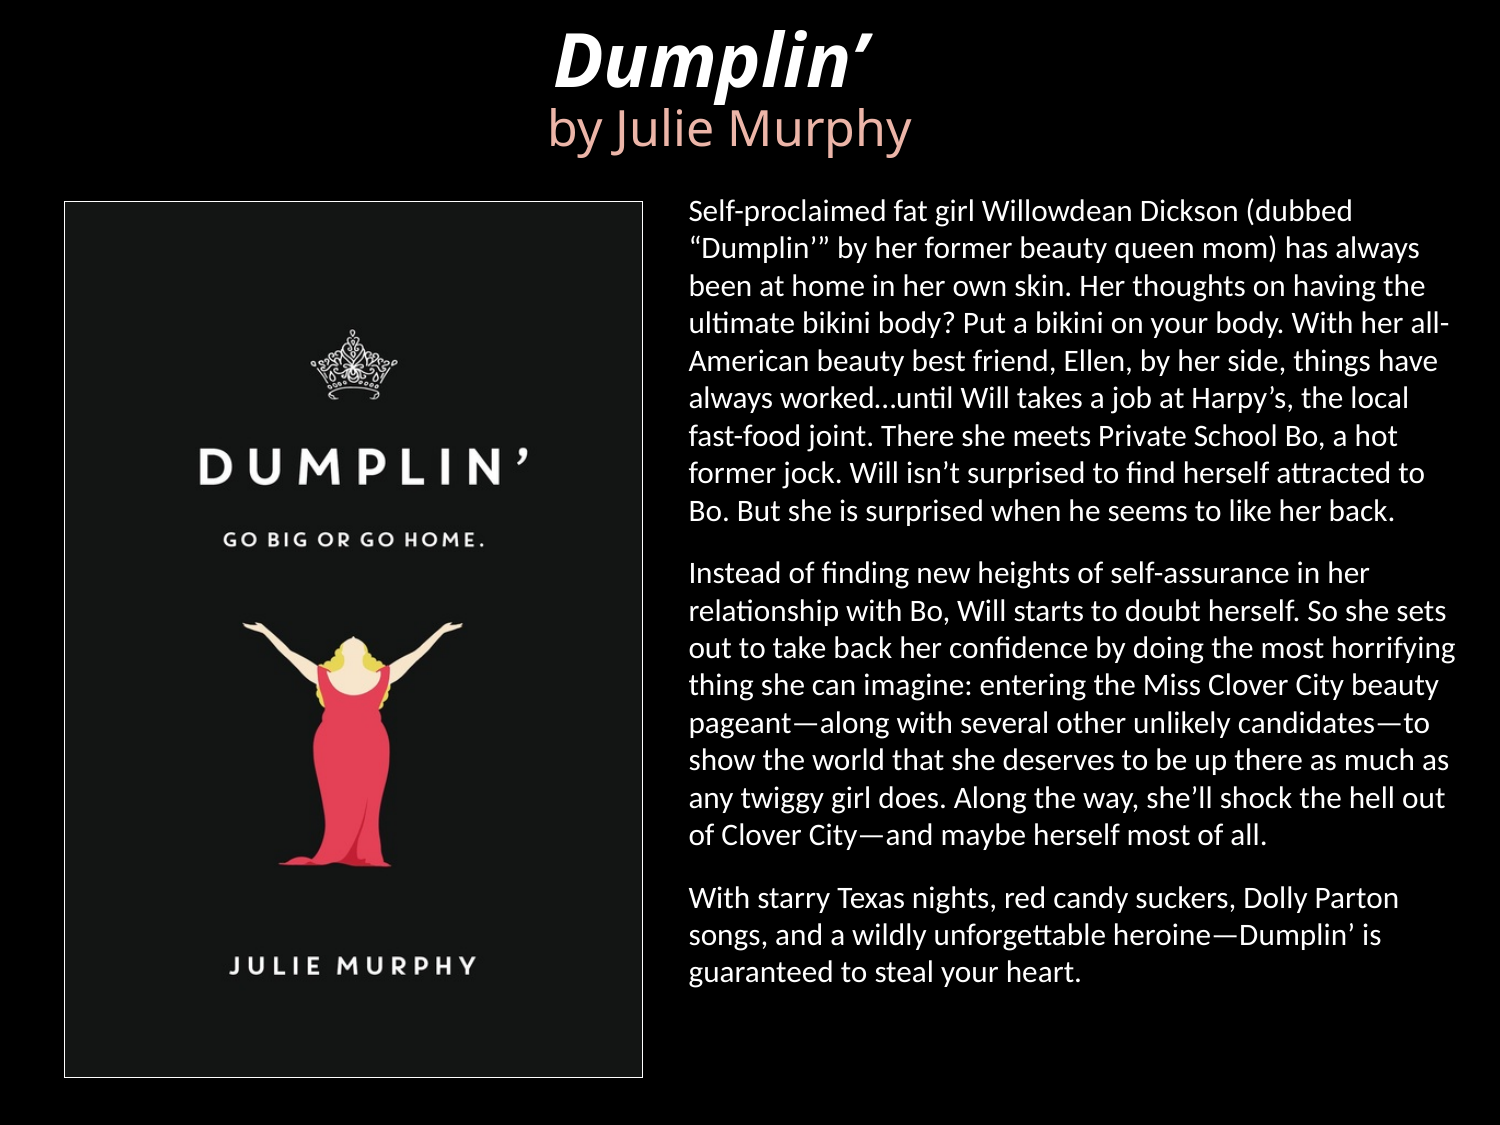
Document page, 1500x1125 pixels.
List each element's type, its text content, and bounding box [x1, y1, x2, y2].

picture [63, 201, 644, 1078]
text_box Self-proclaimed fat girl Willowdean Dickson (dubbed “Dumplin’” by her former beauty queen mom) has always been at home in her own skin. Her thoughts on having the ultimate bikini body? Put a bikini on your body. With her all-American beauty best friend, Ellen, by her side, things have always worked…until Will takes a job at Harpy’s, the local fast-food joint. There she meets Private School Bo, a hot former jock. Will isn’t surprised to find herself attracted to Bo. But she is surprised when he seems to like her back. Instead of finding new heights of self-assurance in her relationship with Bo, Will starts to doubt herself. So she sets out to take back her confidence by doing the most horrifying thing she can imagine: entering the Miss Clover City beauty pageant—along with several other unlikely candidates—to show the world that she deserves to be up there as much as any twiggy girl does. Along the way, she’ll shock the hell out of Clover City—and maybe herself most of all. With starry Texas nights, red candy suckers, Dolly Parton songs, and a wildly unforgettable heroine—Dumplin’ is guaranteed to steal your heart. [673, 182, 1475, 997]
title Dumplin’ by Julie Murphy [376, 15, 1084, 165]
